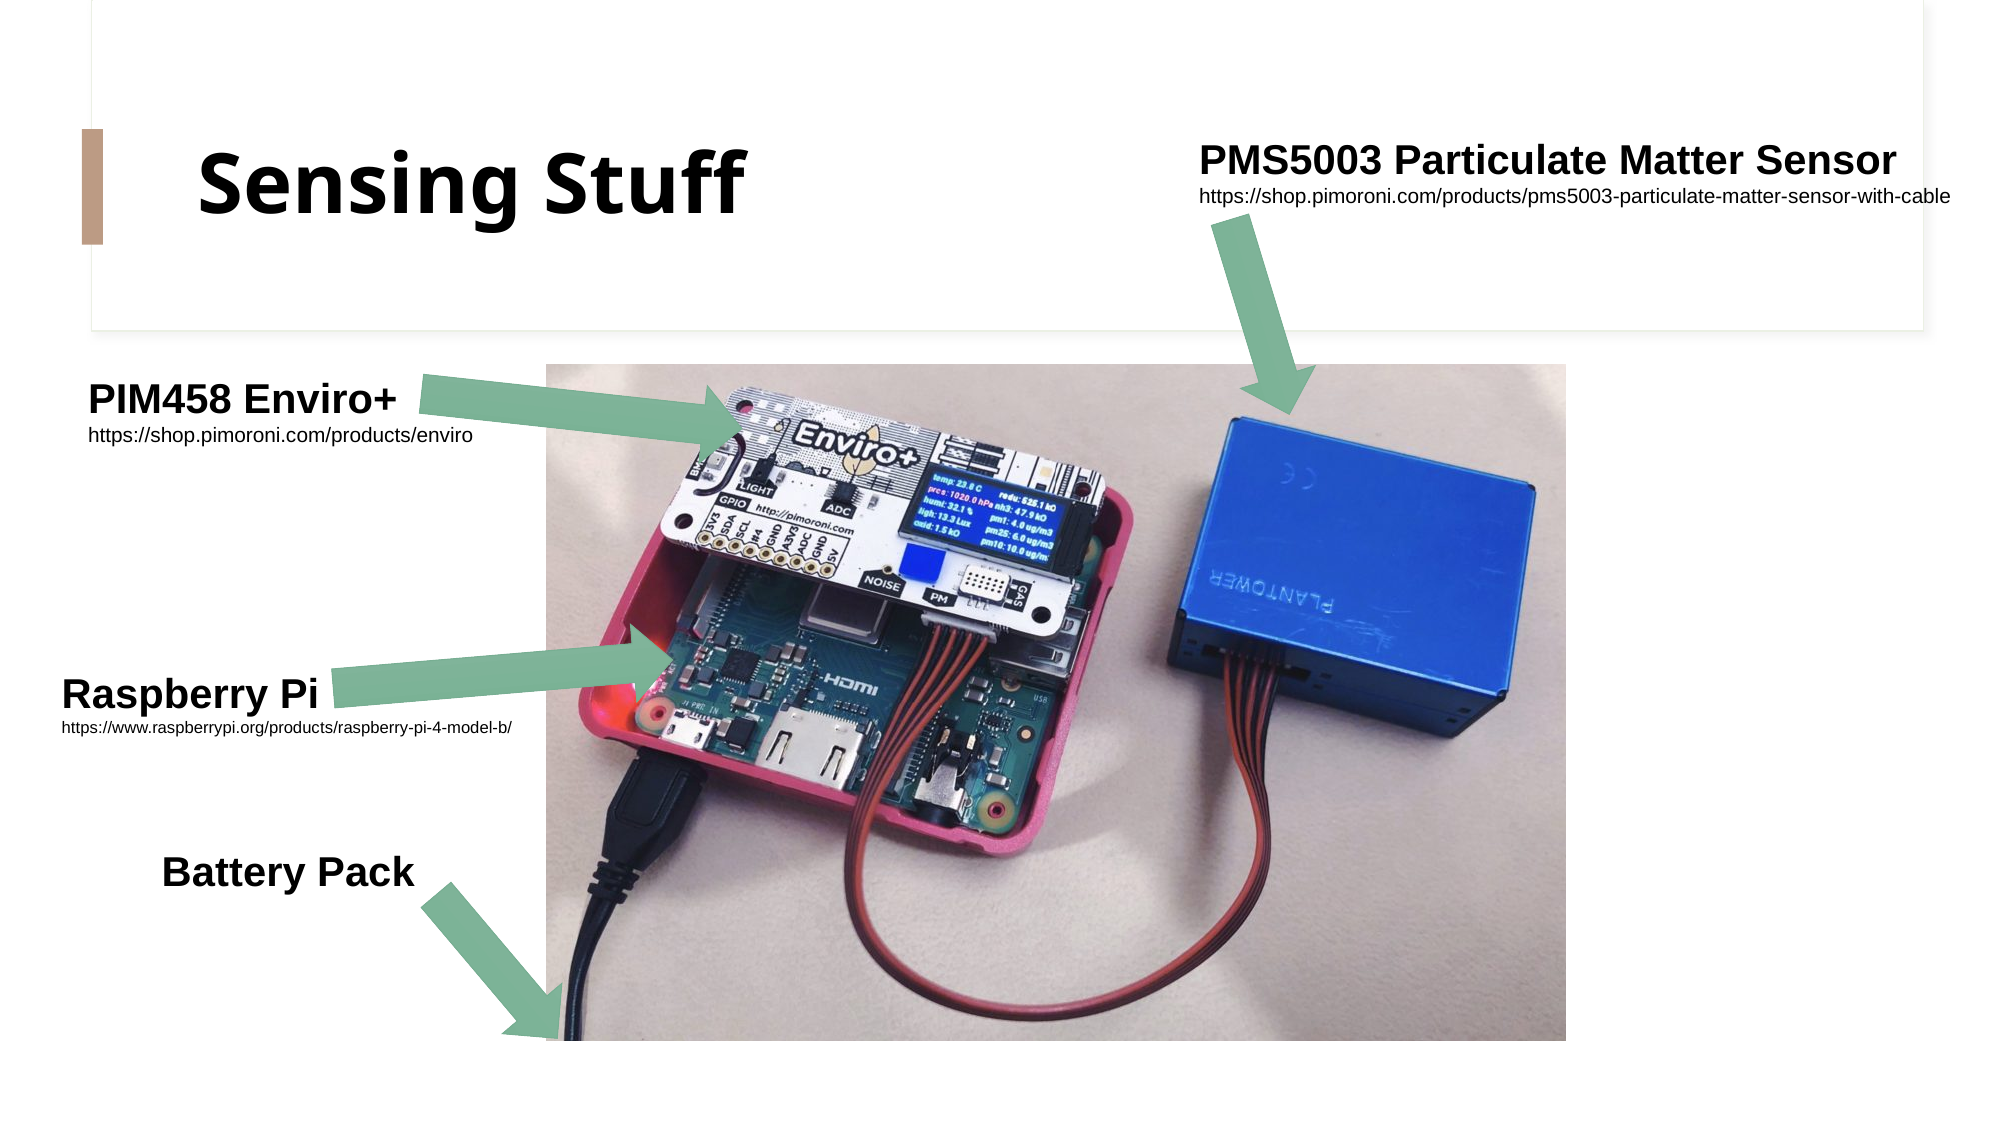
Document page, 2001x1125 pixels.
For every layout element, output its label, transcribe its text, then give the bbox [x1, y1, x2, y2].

text_box [331, 650, 546, 709]
title Sensing Stuff [183, 90, 1851, 284]
text_box Raspberry Pi https://www.raspberrypi.org/products/raspberry-pi-4-model-b/ [46, 659, 546, 745]
text_box Battery Pack [146, 837, 546, 902]
text_box PMS5003 Particulate Matter Sensor https://shop.pimoroni.com/products/pms5003-particulate-matter-sensor-with-cable [1184, 125, 1966, 216]
text_box [1210, 213, 1295, 364]
text_box [418, 373, 546, 428]
text_box PIM458 Enviro+ https://shop.pimoroni.com/products/enviro [73, 364, 489, 455]
text_box [420, 902, 546, 1038]
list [546, 364, 1566, 1041]
